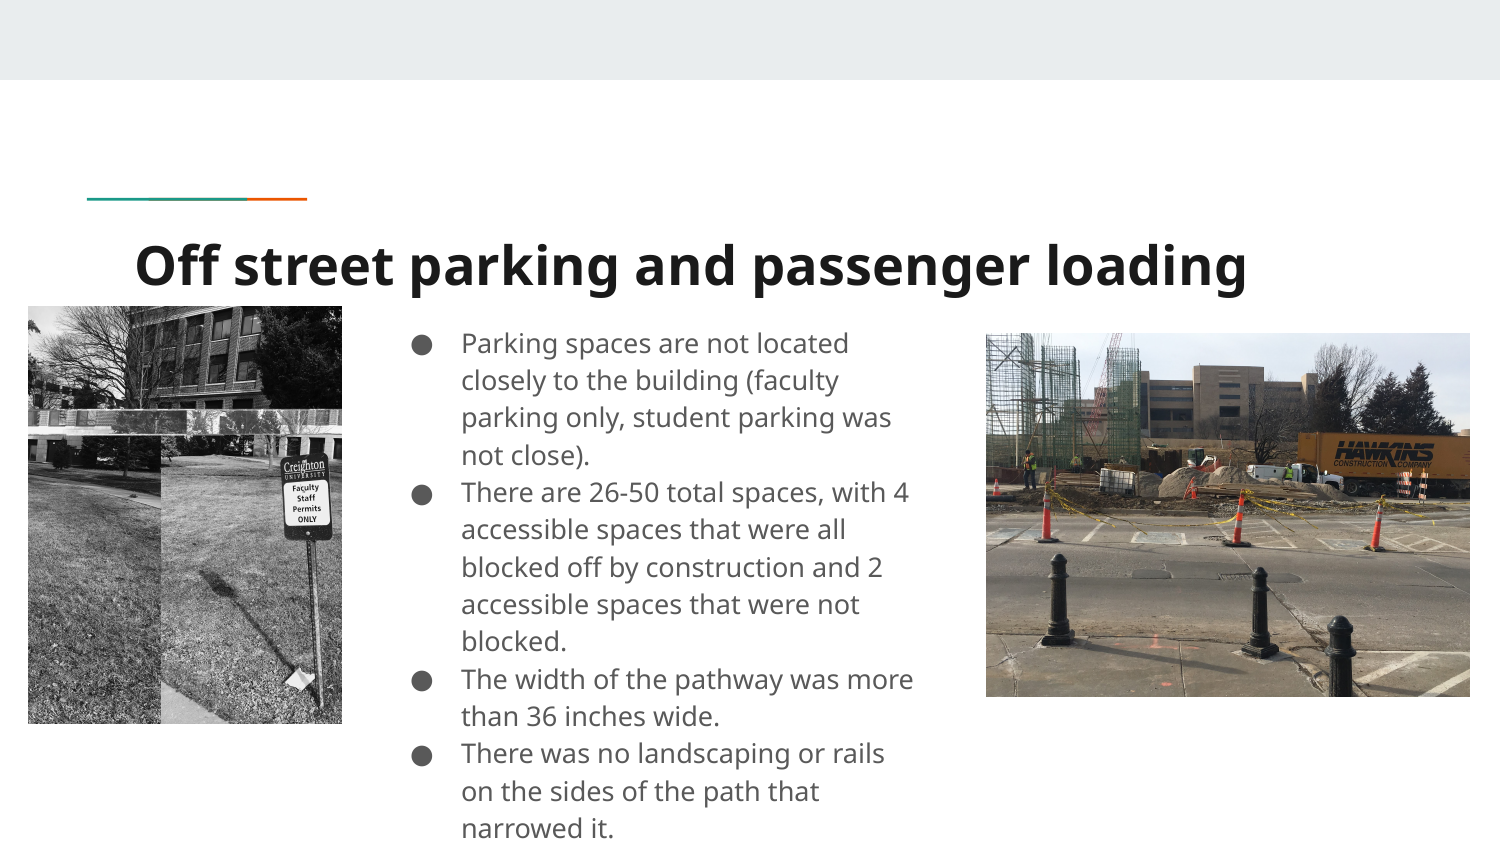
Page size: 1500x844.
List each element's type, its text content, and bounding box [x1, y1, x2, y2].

picture [986, 333, 1470, 697]
list Parking spaces are not located closely to the building (faculty parking only, student parking was not close). There are 26-50 total spaces, with 4 accessible spaces that were all blocked off by construction and 2 accessible spaces that were not blocked. The width of the pathway was more than 36 inches wide. There was no landscaping or rails on the sides of the path that narrowed it. [371, 306, 939, 770]
title Off street parking and passenger loading [119, 216, 1381, 305]
picture [28, 305, 343, 724]
